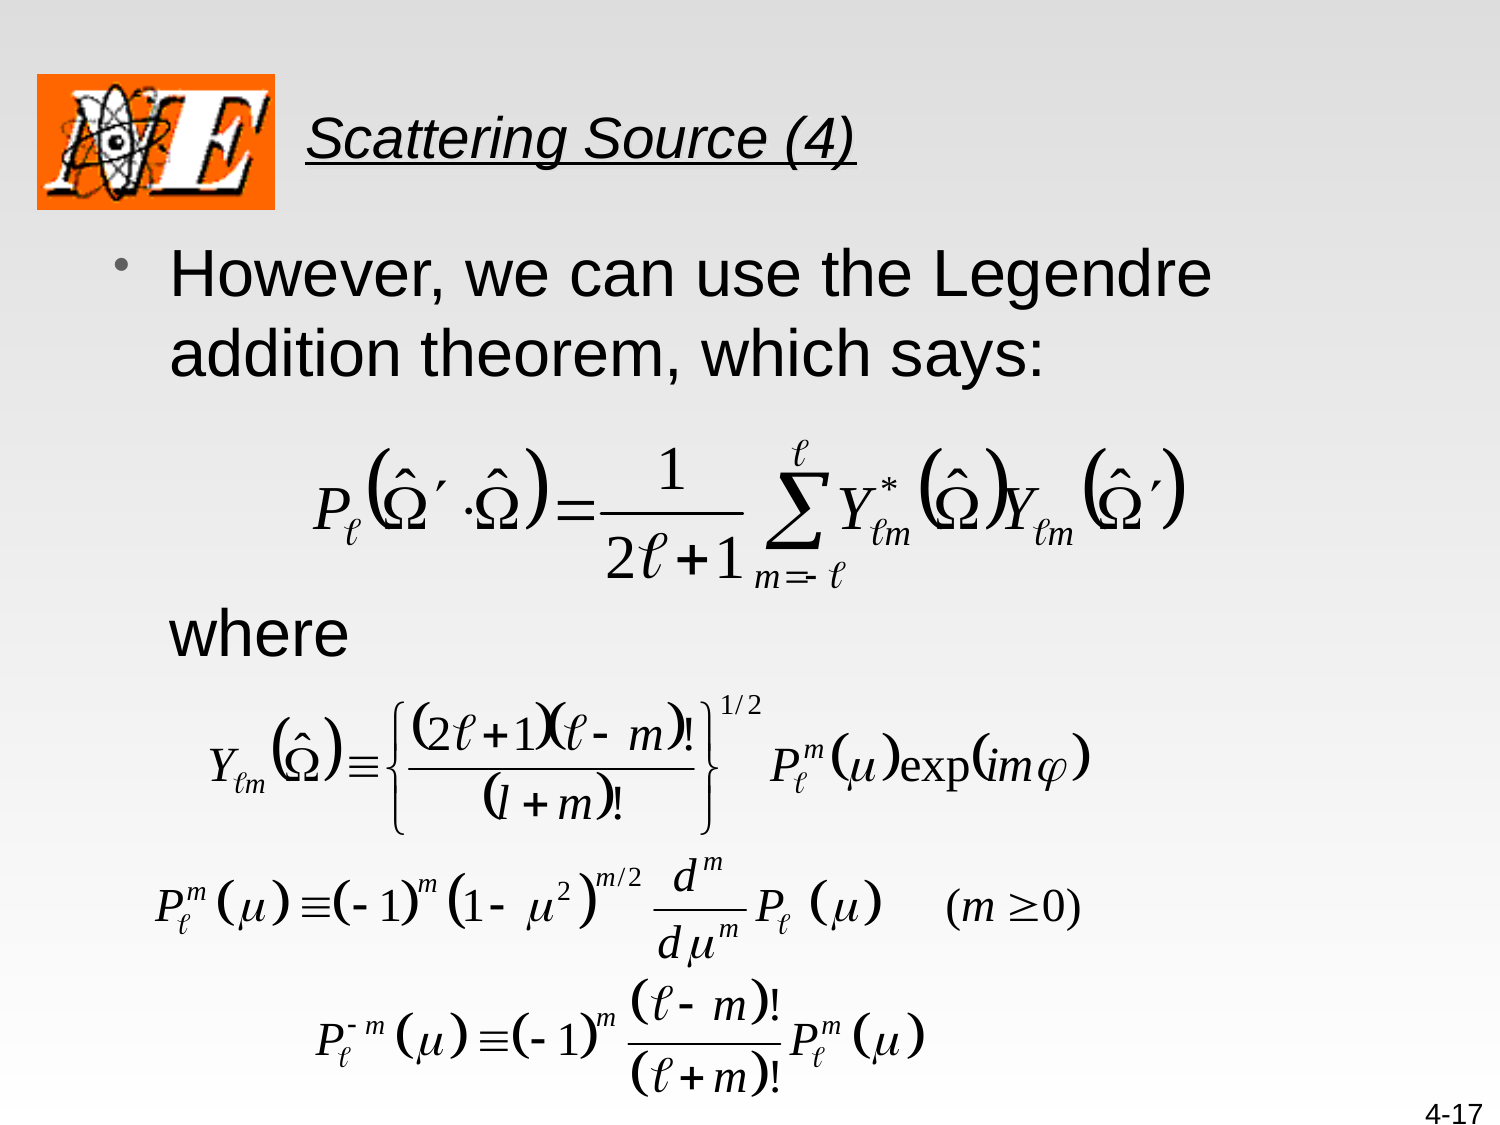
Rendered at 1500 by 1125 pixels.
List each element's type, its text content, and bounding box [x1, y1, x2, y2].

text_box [302, 424, 1187, 603]
picture [37, 74, 275, 210]
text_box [146, 838, 1092, 978]
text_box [202, 682, 1094, 840]
title Scattering Source (4) [289, 41, 1466, 230]
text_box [306, 972, 931, 1119]
list However, we can use the Legendre addition theorem, which says: where [97, 222, 1374, 731]
slide_number 4-17 [1185, 1087, 1499, 1125]
